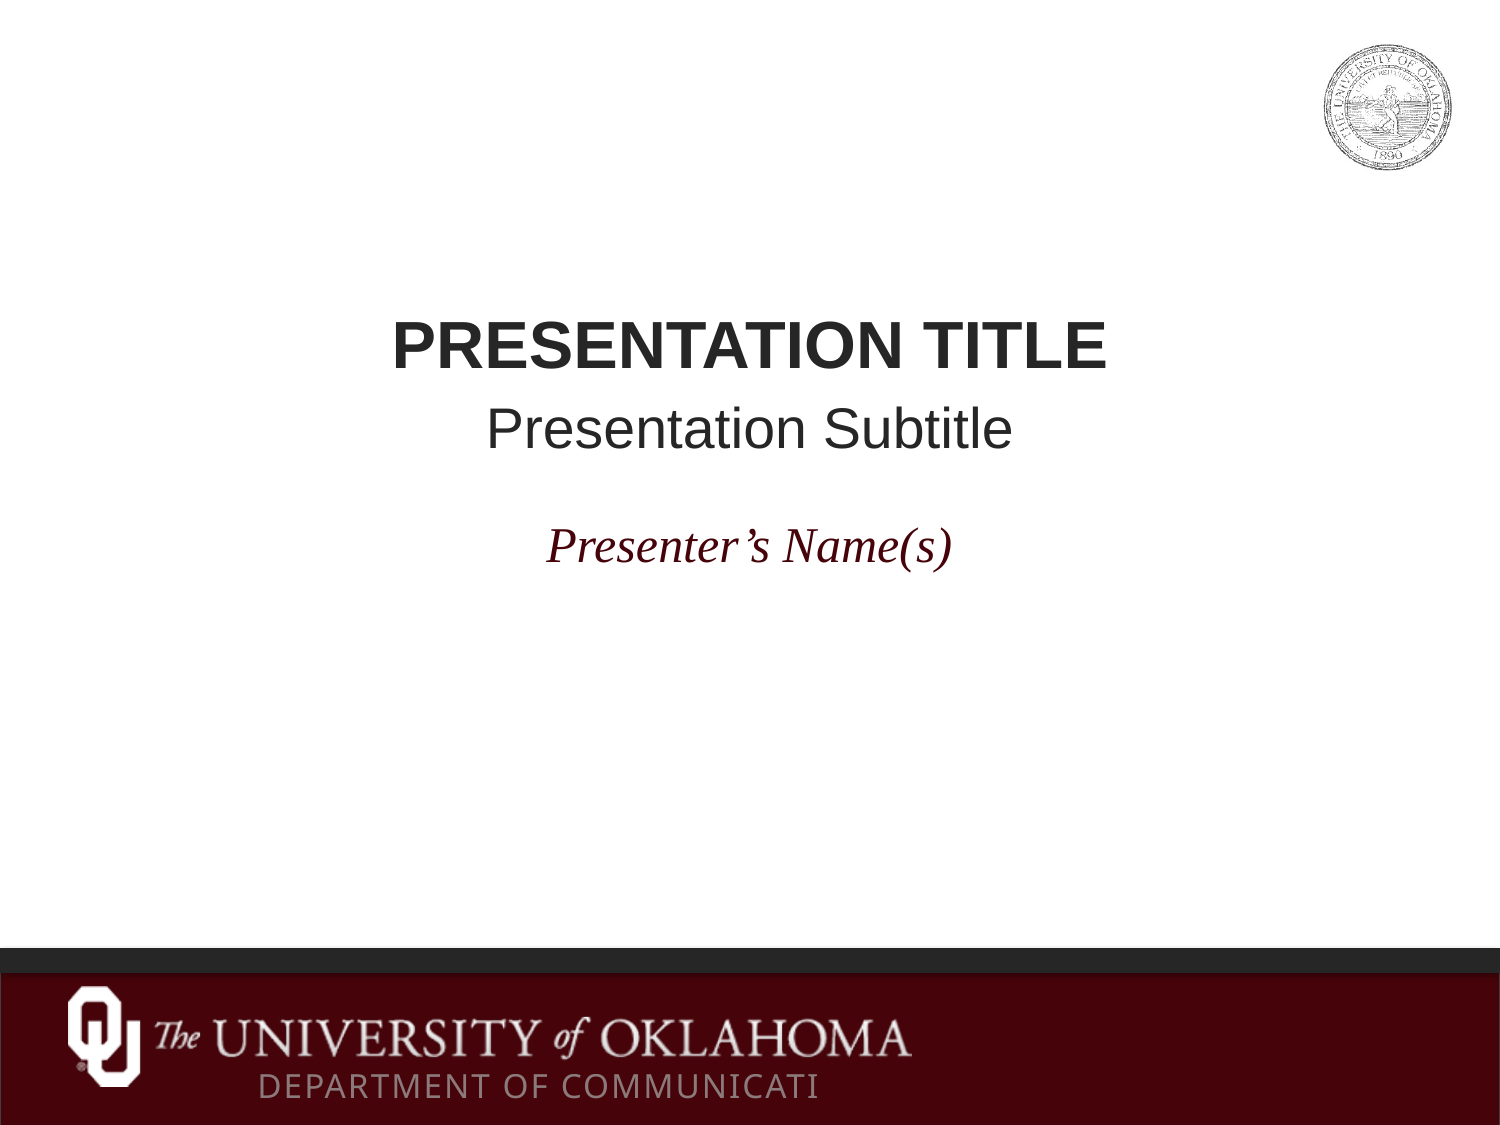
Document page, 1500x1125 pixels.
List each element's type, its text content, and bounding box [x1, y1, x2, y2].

title PRESENTATION TITLE [112, 252, 1388, 431]
picture [1322, 42, 1452, 172]
subtitle Presentation Subtitle [225, 384, 1275, 485]
text_box Department of Communication [242, 1058, 945, 1113]
text_box Presenter’s Name(s) [275, 504, 1224, 580]
picture [68, 985, 912, 1087]
text_box [0, 979, 1500, 1125]
